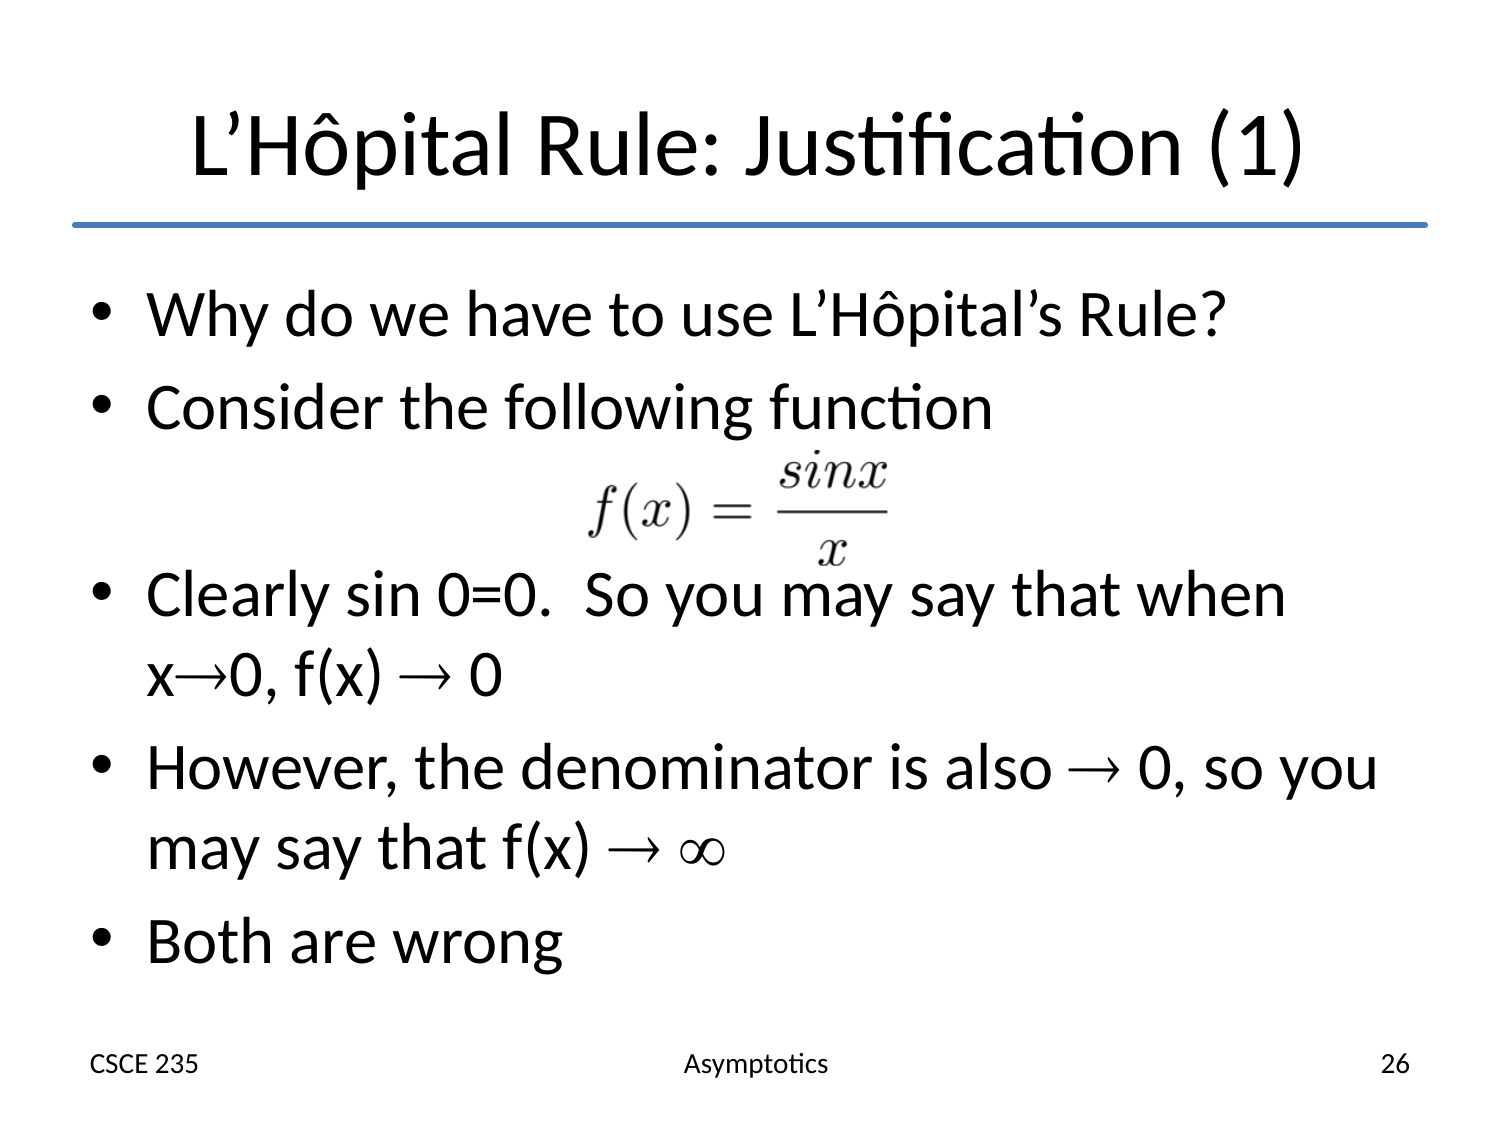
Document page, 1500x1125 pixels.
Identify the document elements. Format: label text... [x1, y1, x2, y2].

list Why do we have to use L’Hôpital’s Rule? Consider the following function Clearly sin 0=0. So you may say that when x0, f(x)  0 However, the denominator is also  0, so you may say that f(x)   Both are wrong [75, 262, 1425, 1005]
picture [587, 449, 888, 566]
title L’Hôpital Rule: Justification (1) [75, 45, 1425, 233]
